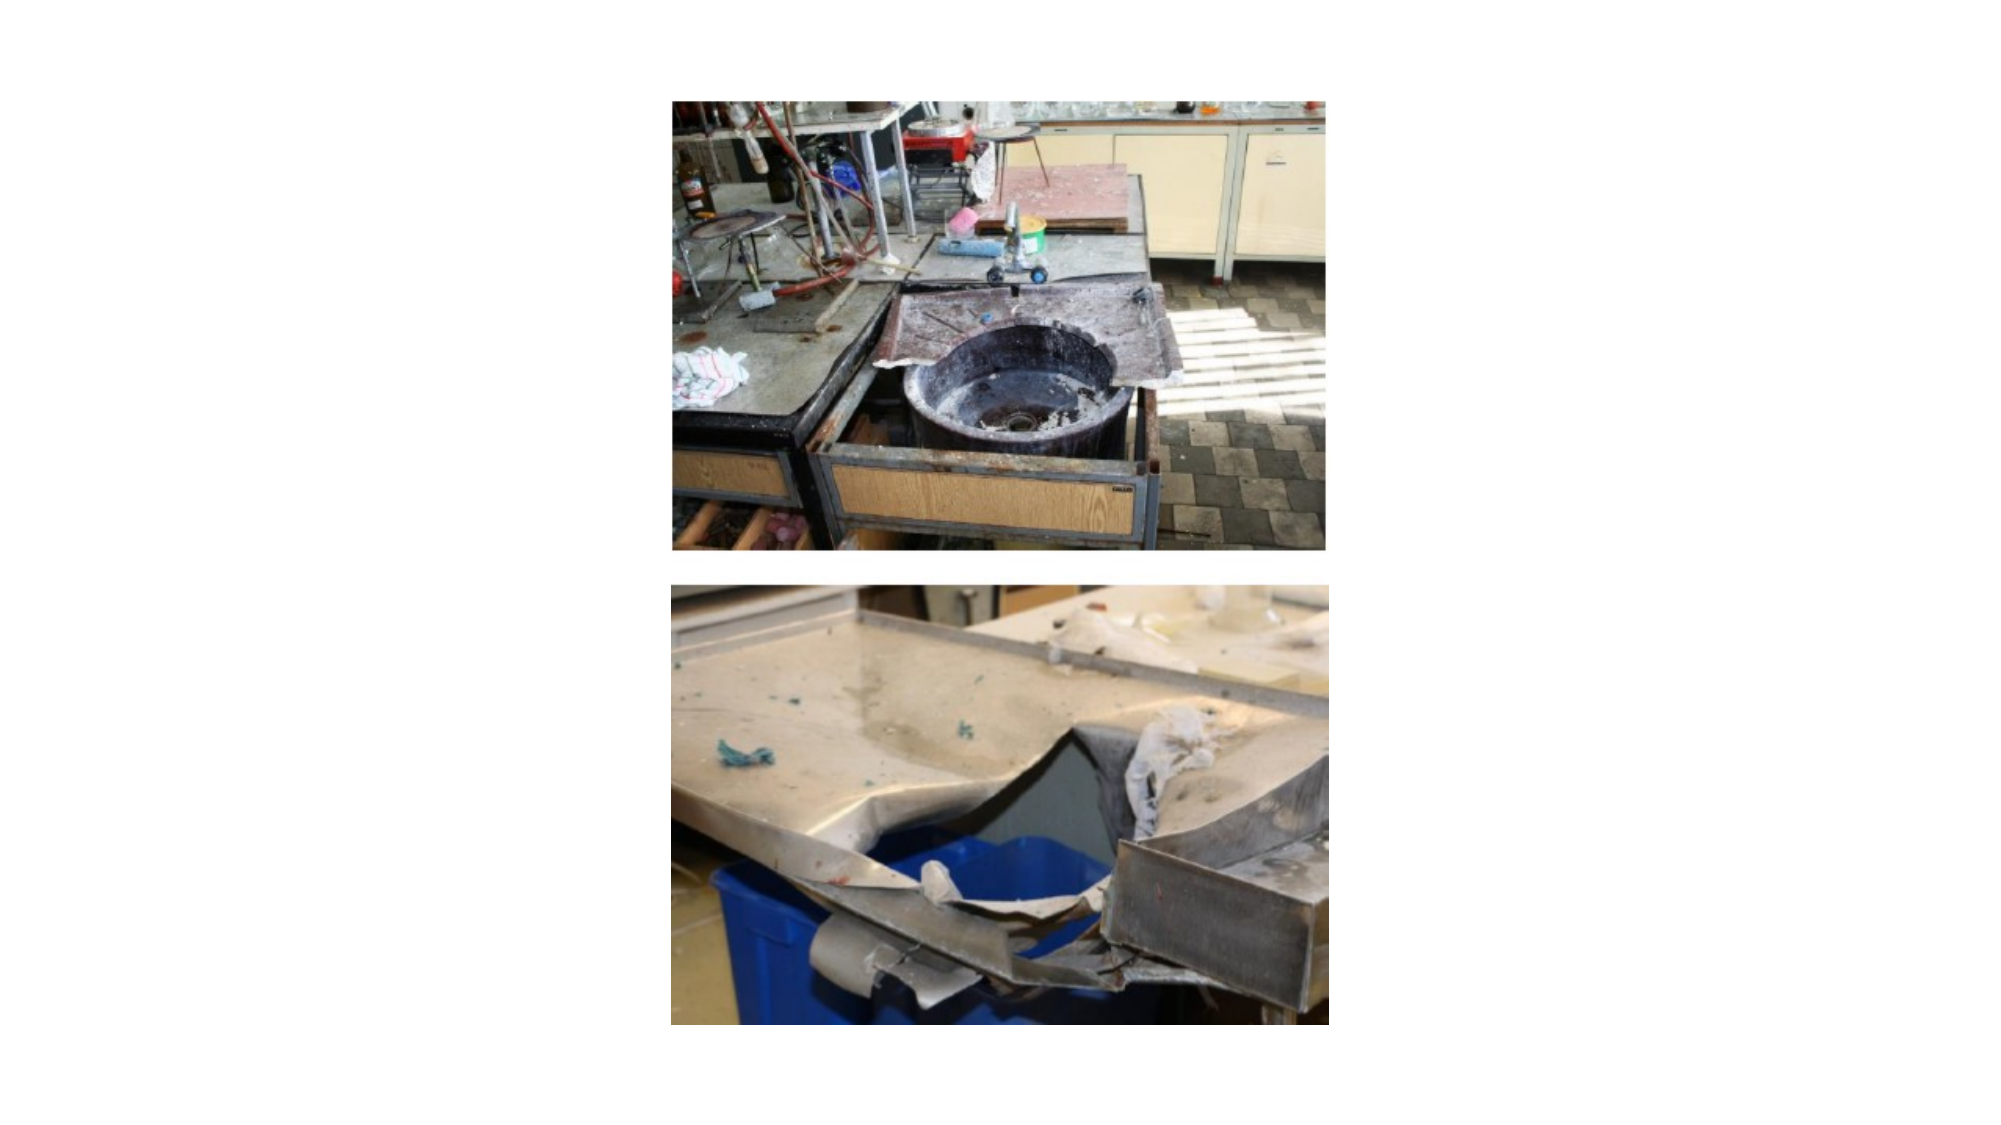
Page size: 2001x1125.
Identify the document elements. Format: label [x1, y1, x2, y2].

picture [671, 100, 1329, 1025]
